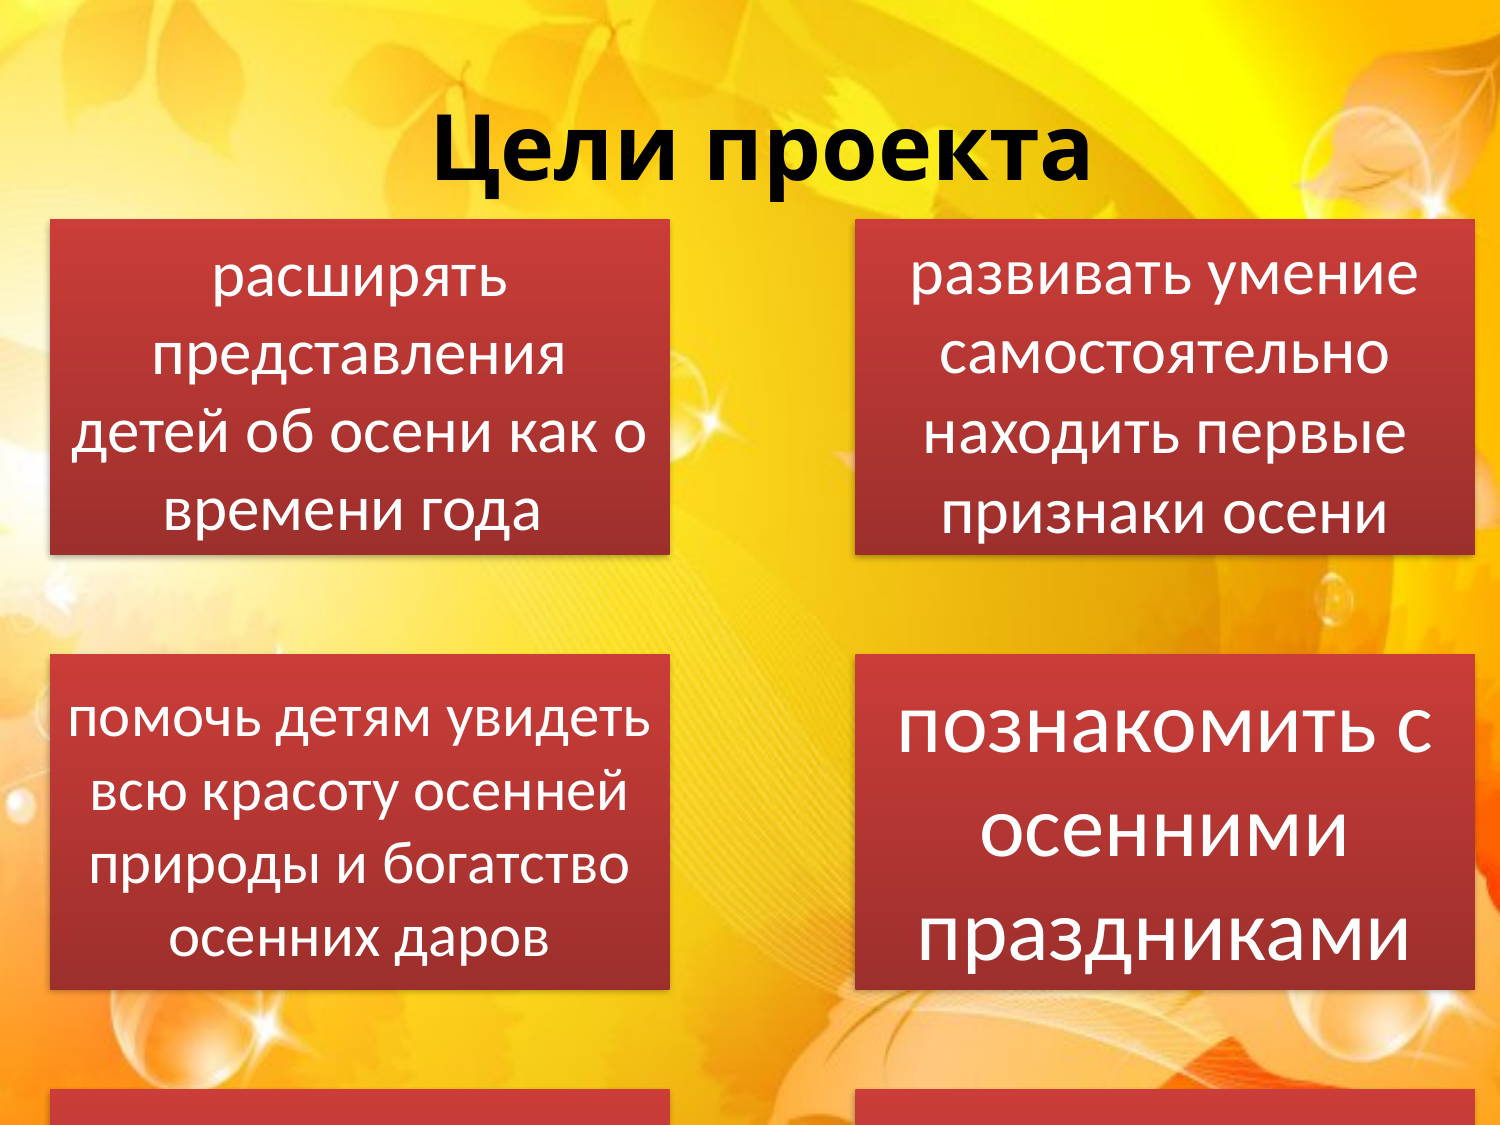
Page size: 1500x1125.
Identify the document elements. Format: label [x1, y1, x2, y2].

text_box [49, 219, 1476, 1036]
picture [0, 0, 1500, 1125]
